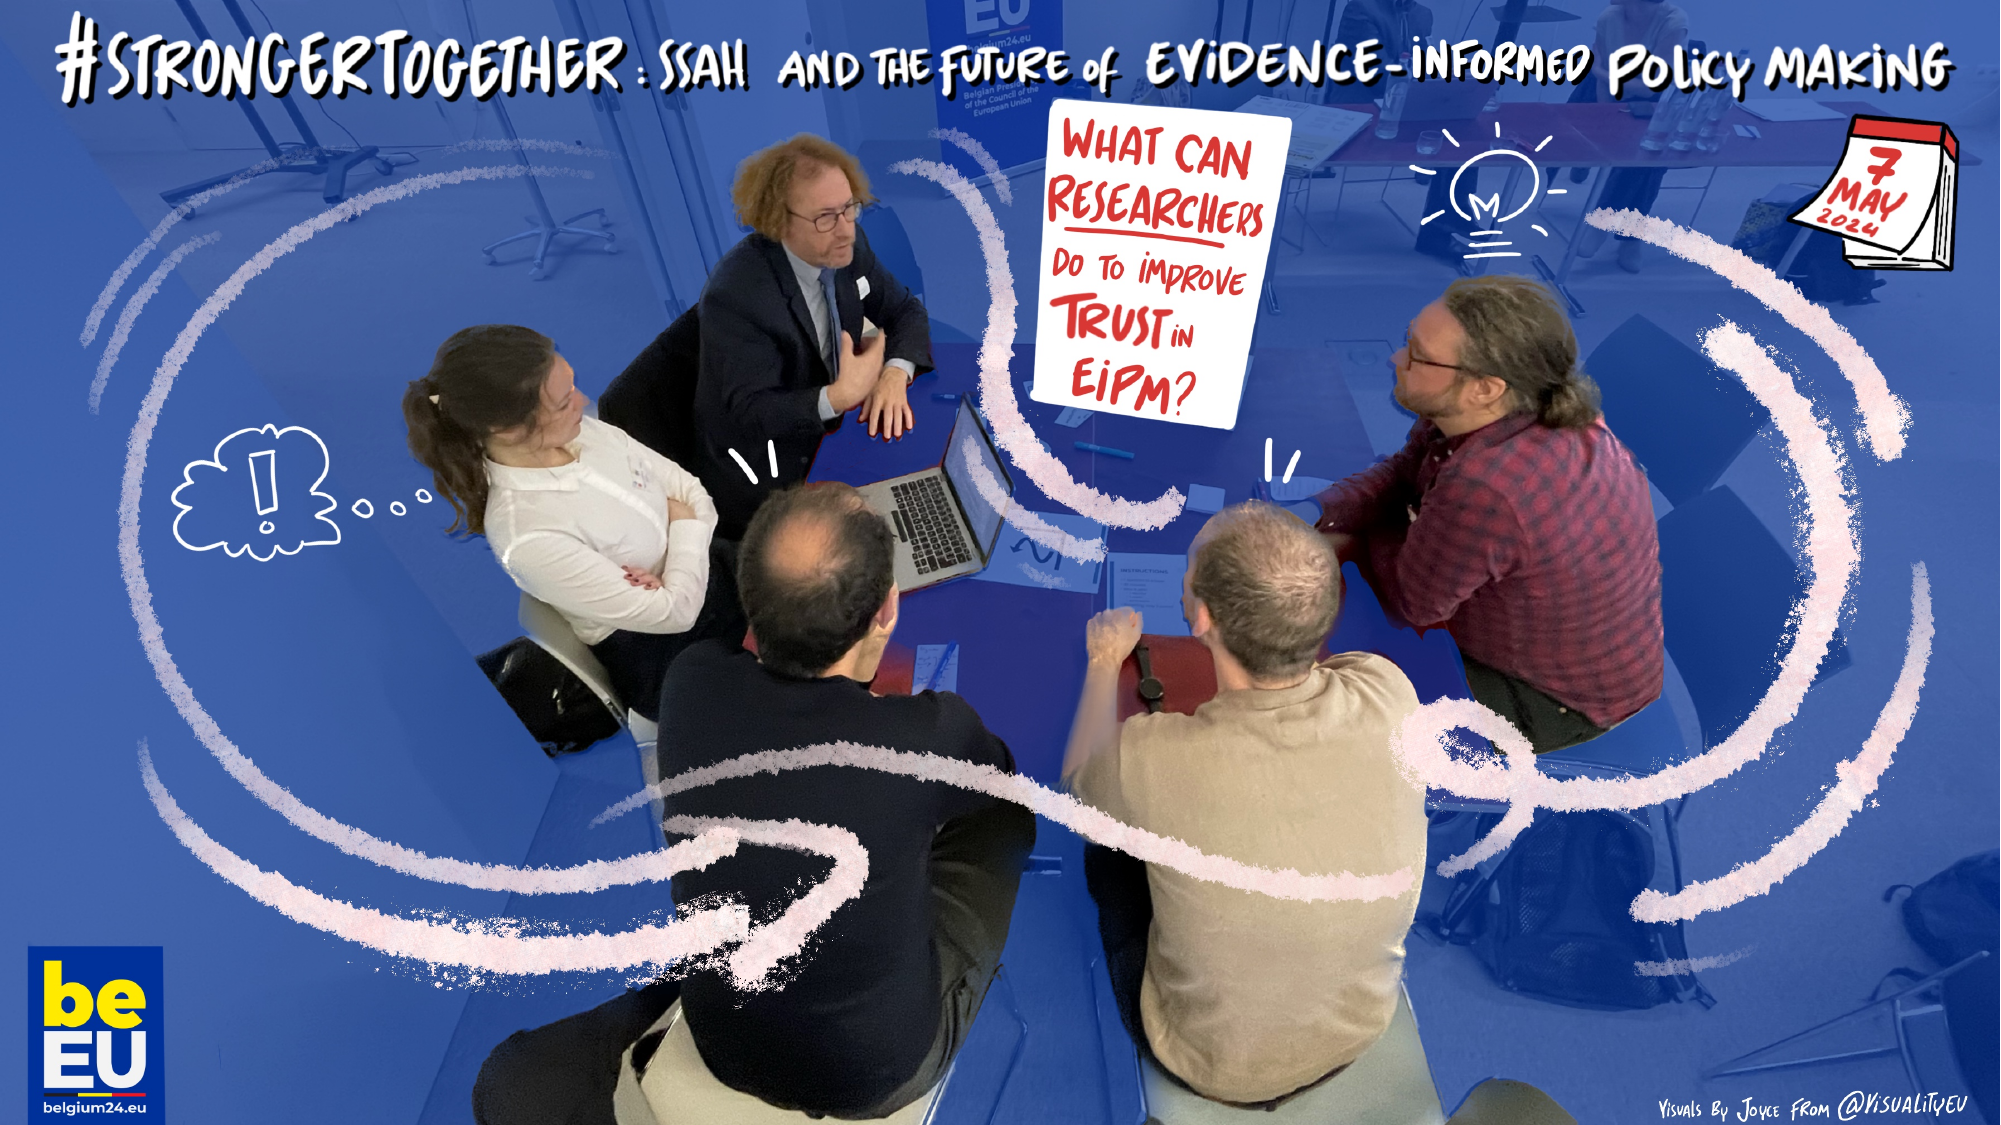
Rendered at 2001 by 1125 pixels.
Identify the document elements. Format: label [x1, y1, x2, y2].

list [0, 0, 2000, 1125]
